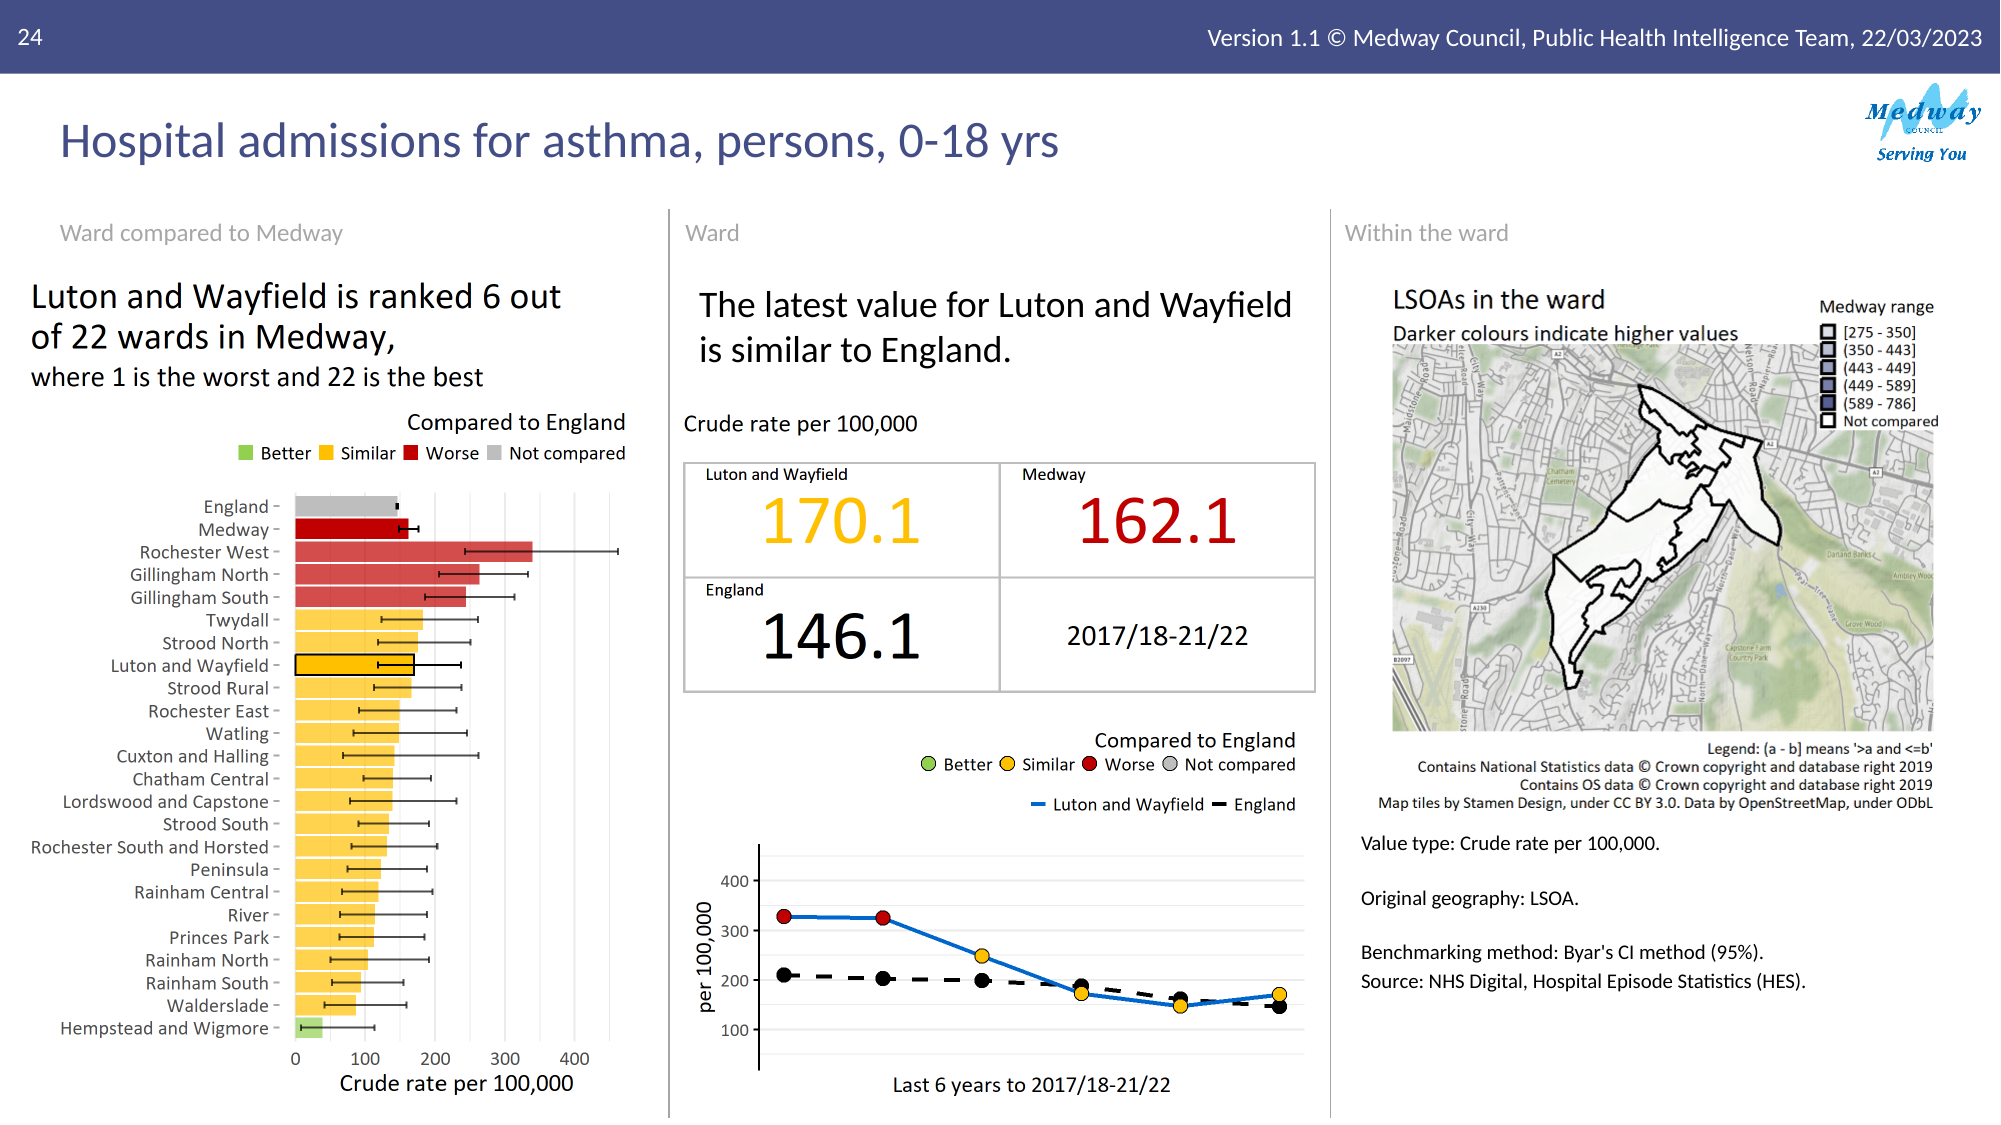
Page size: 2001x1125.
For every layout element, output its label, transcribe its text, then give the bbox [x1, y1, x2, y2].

slide_number 24 [2, 5, 239, 66]
list Value type: Crude rate per 100,000. Original geography: LSOA. Benchmarking method: Byar's CI method (95%). Source: NHS Digital, Hospital Episode Statistics (HES). [1346, 822, 1981, 1106]
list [19, 271, 646, 1107]
title Hospital admissions for asthma, persons, 0-18 yrs [45, 83, 1866, 191]
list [683, 710, 1316, 1107]
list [683, 403, 1316, 693]
list The latest value for Luton and Wayfield is similar to England. [684, 272, 1316, 386]
picture [1866, 83, 1981, 162]
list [1345, 278, 1981, 811]
list Version 1.1 © Medway Council, Public Health Intelligence Team, 22/03/2023 [881, 2, 2000, 72]
